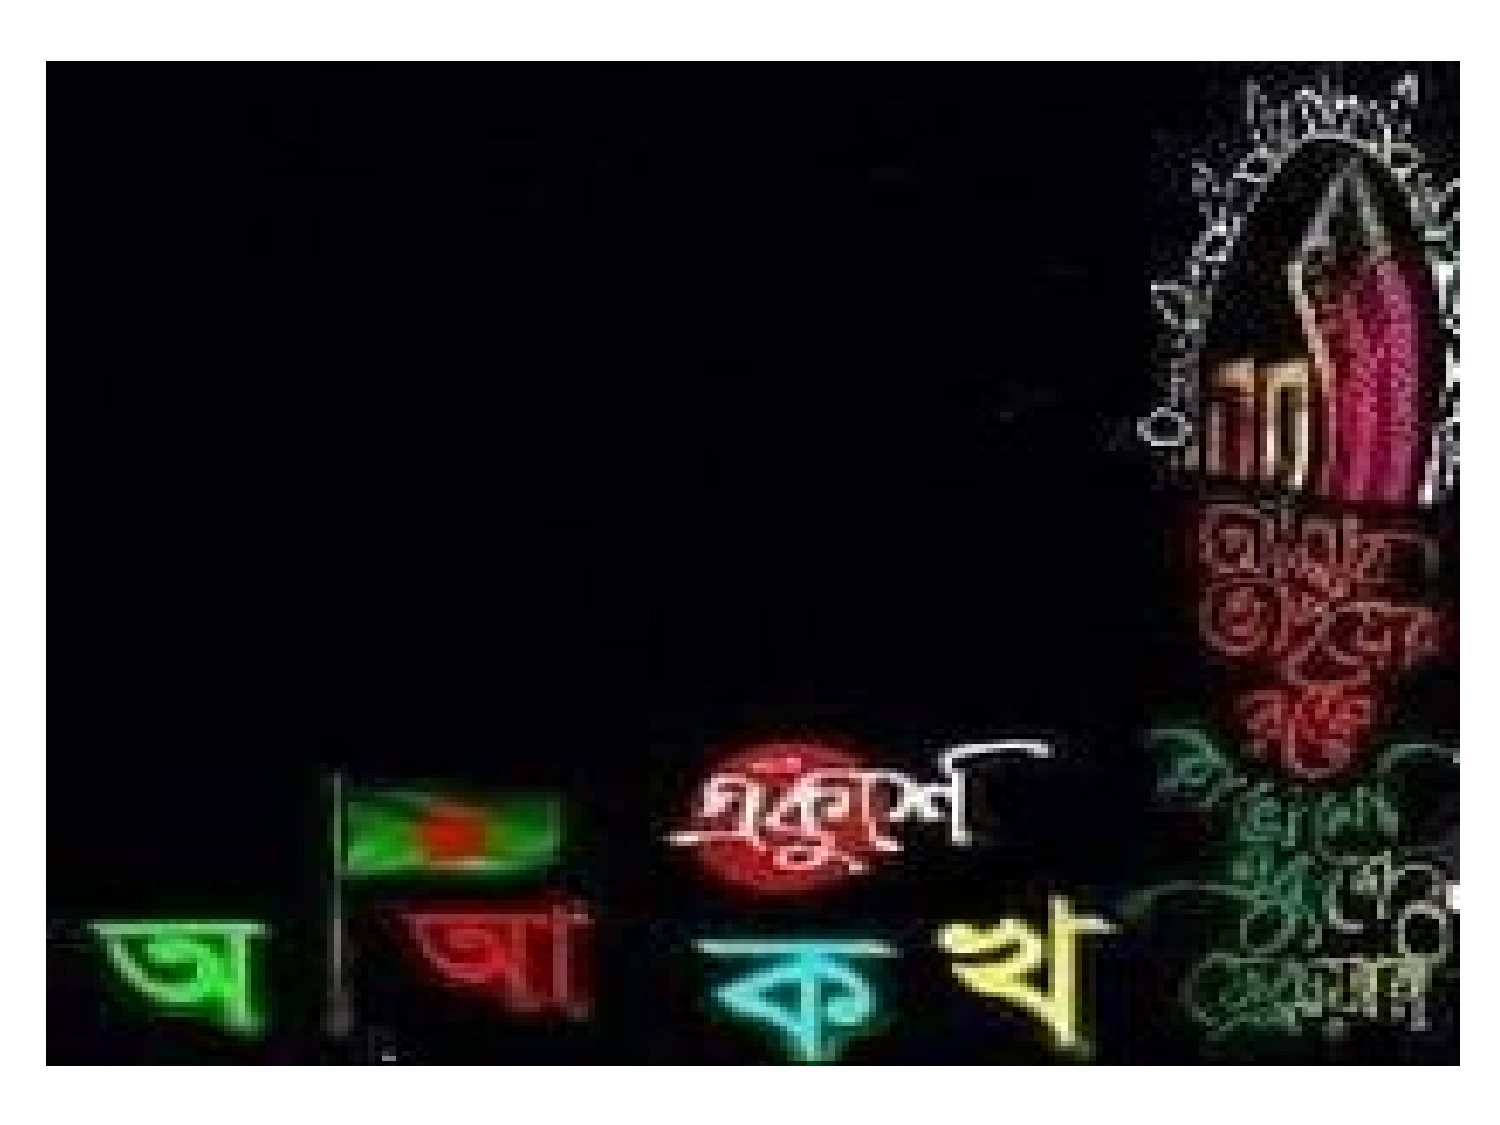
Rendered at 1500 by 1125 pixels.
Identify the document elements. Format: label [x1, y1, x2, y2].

picture [45, 61, 1460, 1066]
